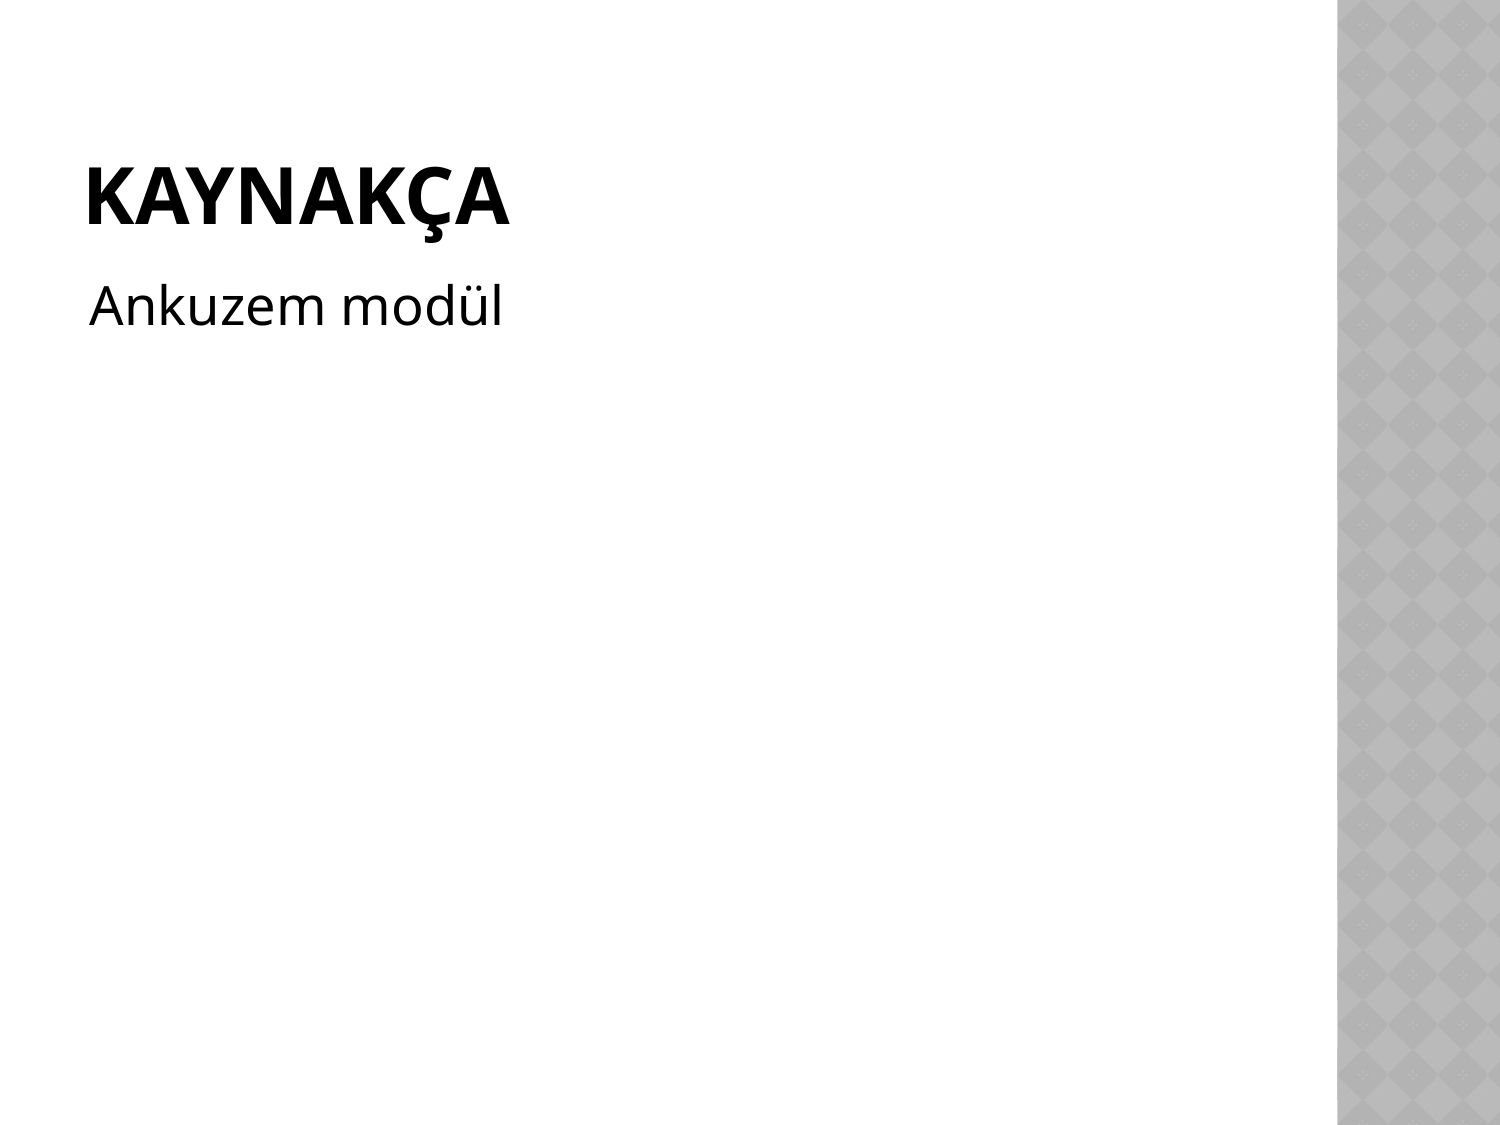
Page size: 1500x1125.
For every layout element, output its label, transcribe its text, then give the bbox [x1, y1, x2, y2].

title kaynakça [75, 52, 1263, 240]
list Ankuzem modül [75, 264, 1263, 1059]
